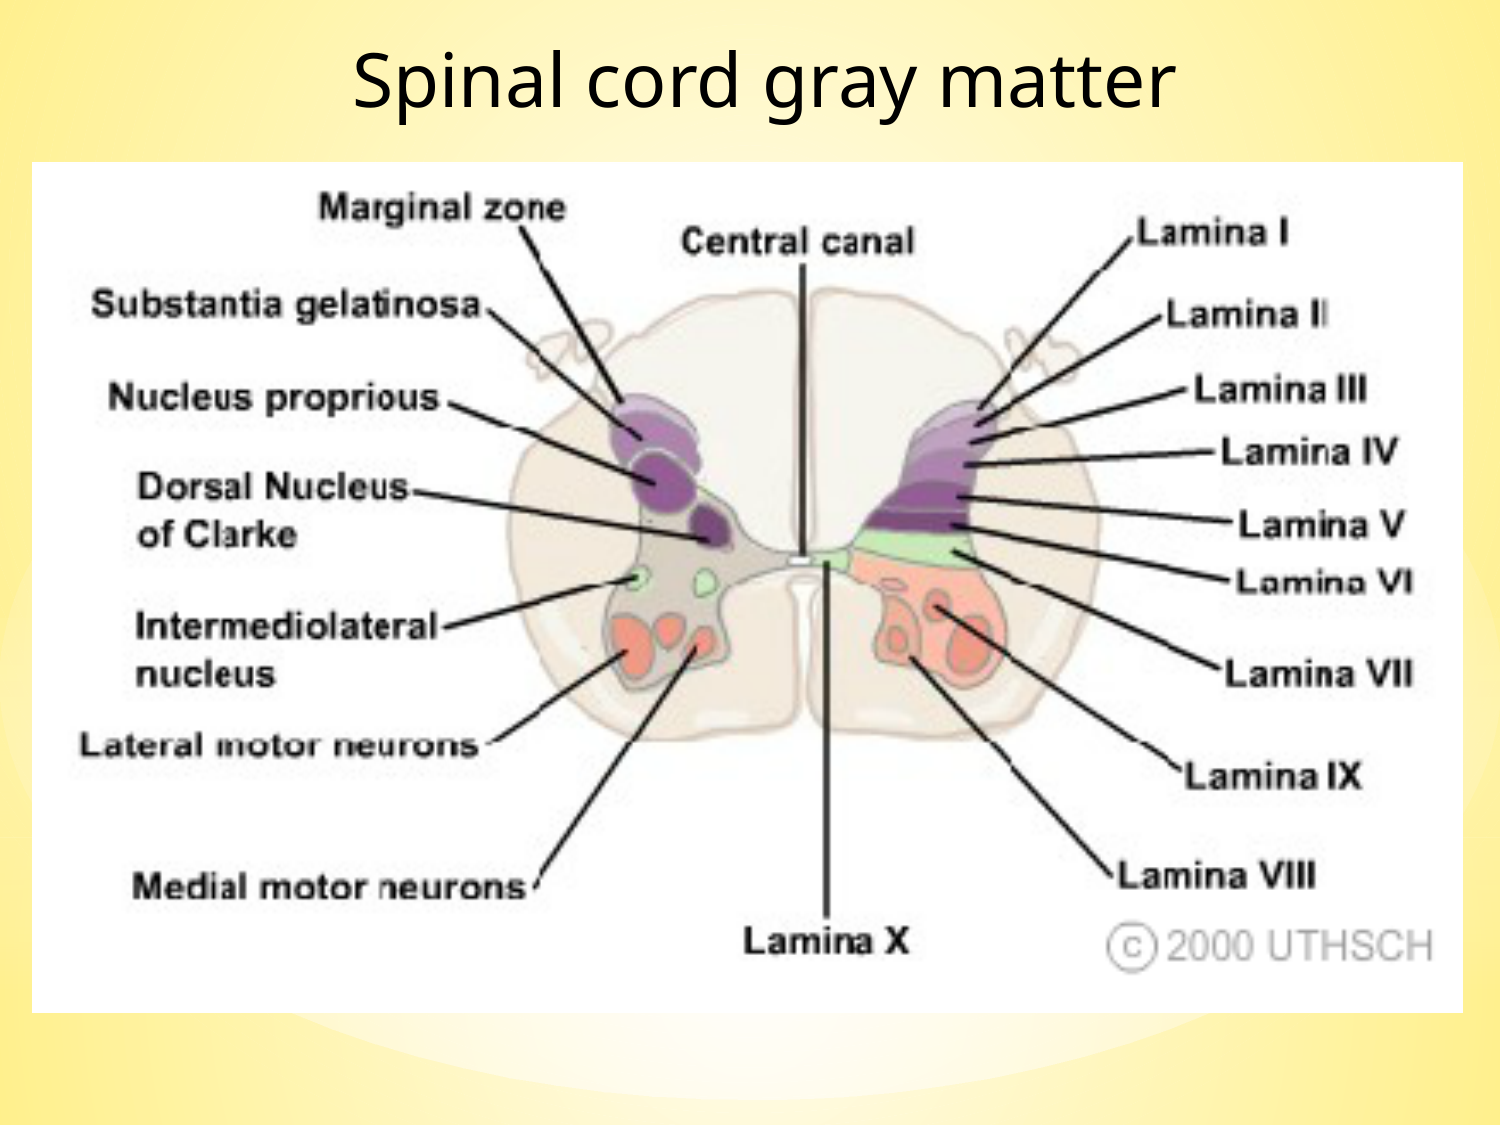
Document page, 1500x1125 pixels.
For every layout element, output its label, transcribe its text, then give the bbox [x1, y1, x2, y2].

picture [31, 162, 1463, 1013]
text_box Spinal cord gray matter [337, 24, 1193, 130]
